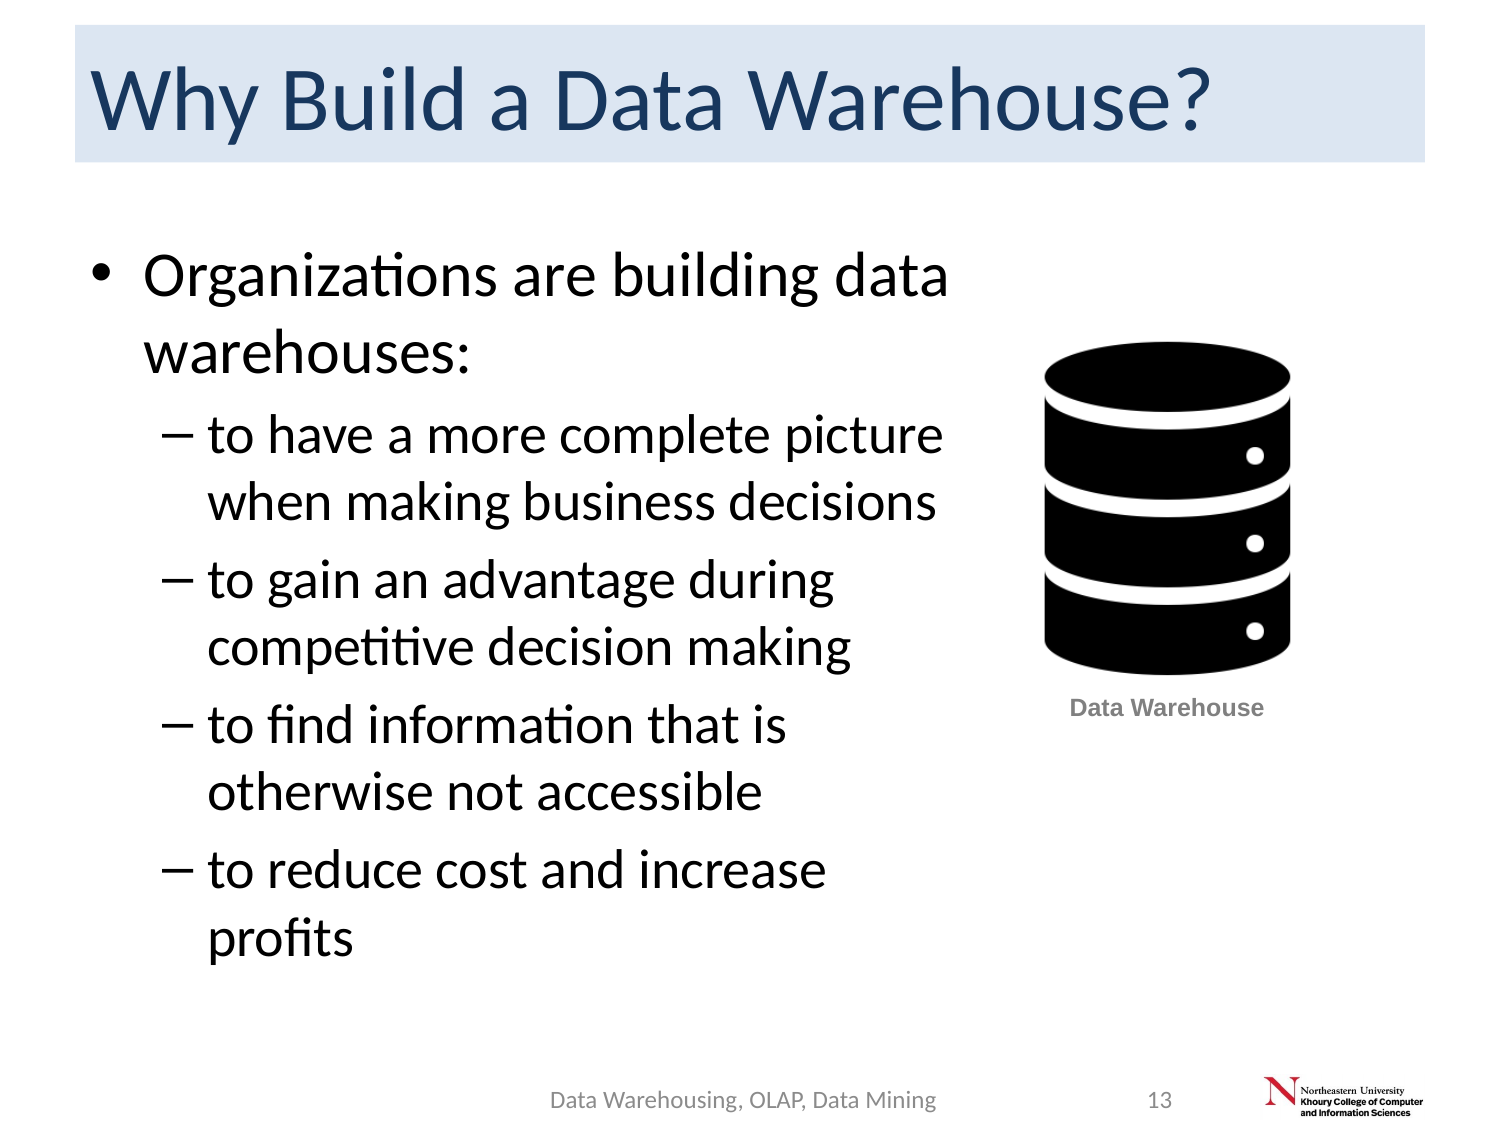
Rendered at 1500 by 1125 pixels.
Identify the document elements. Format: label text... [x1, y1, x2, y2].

title Why Build a Data Warehouse? [75, 24, 1425, 163]
picture [956, 298, 1378, 720]
list Organizations are building data warehouses: to have a more complete picture when making business decisions to gain an advantage during competitive decision making to find information that is otherwise not accessible to reduce cost and increase profits [75, 224, 983, 1025]
footer Data Warehousing, OLAP, Data Mining [462, 1074, 1025, 1122]
slide_number 13 [1074, 1074, 1188, 1122]
picture [1260, 1074, 1425, 1120]
